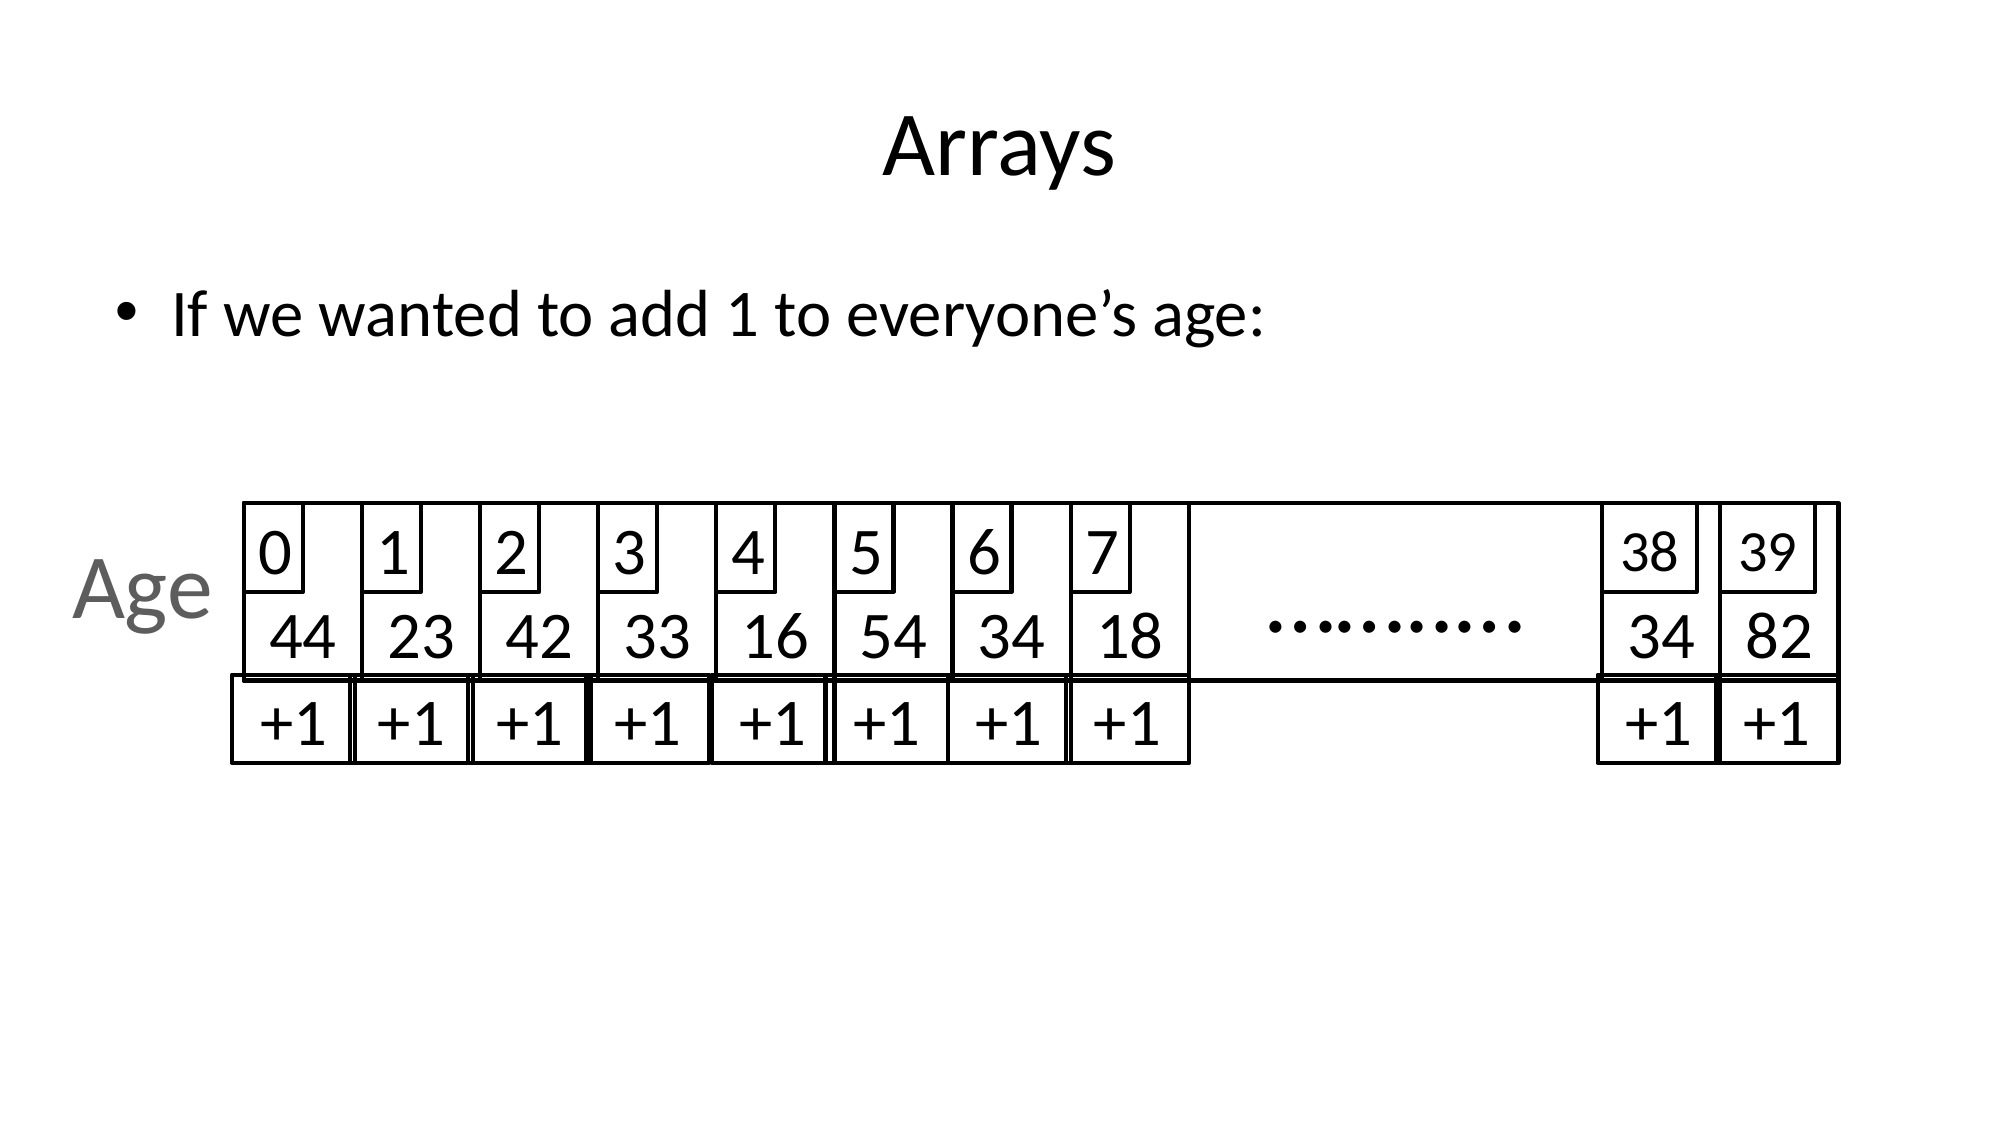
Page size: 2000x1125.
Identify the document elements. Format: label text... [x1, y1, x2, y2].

text_box 44 [242, 501, 360, 673]
list If we wanted to add 1 to everyone’s age: [99, 262, 1900, 1005]
text_box 82 [1722, 501, 1840, 673]
text_box +1 [1714, 673, 1841, 765]
text_box 7 [1069, 501, 1132, 594]
text_box +1 [466, 673, 584, 765]
text_box +1 [230, 673, 348, 765]
text_box +1 [1064, 673, 1191, 765]
text_box 6 [950, 501, 1014, 594]
text_box 4 [714, 501, 777, 594]
text_box +1 [823, 673, 946, 765]
text_box 3 [596, 501, 659, 594]
text_box 0 [242, 501, 305, 594]
text_box +1 [710, 673, 823, 765]
text_box +1 [946, 673, 1064, 765]
text_box 33 [596, 501, 714, 673]
text_box 1 [360, 501, 423, 594]
text_box 39 [1718, 501, 1817, 594]
text_box 2 [478, 501, 541, 594]
text_box 16 [714, 501, 832, 673]
text_box 54 [832, 501, 950, 673]
text_box 18 [1069, 501, 1187, 673]
text_box 23 [360, 501, 478, 673]
text_box +1 [348, 673, 466, 765]
text_box +1 [1596, 673, 1714, 765]
text_box 34 [950, 501, 1069, 673]
text_box Age [56, 518, 229, 644]
title Arrays [99, 45, 1900, 233]
text_box 34 [1600, 501, 1722, 673]
text_box ……..… [1187, 501, 1600, 683]
text_box 42 [478, 501, 596, 673]
text_box 5 [832, 501, 896, 594]
text_box +1 [584, 673, 710, 765]
text_box 38 [1600, 501, 1699, 594]
